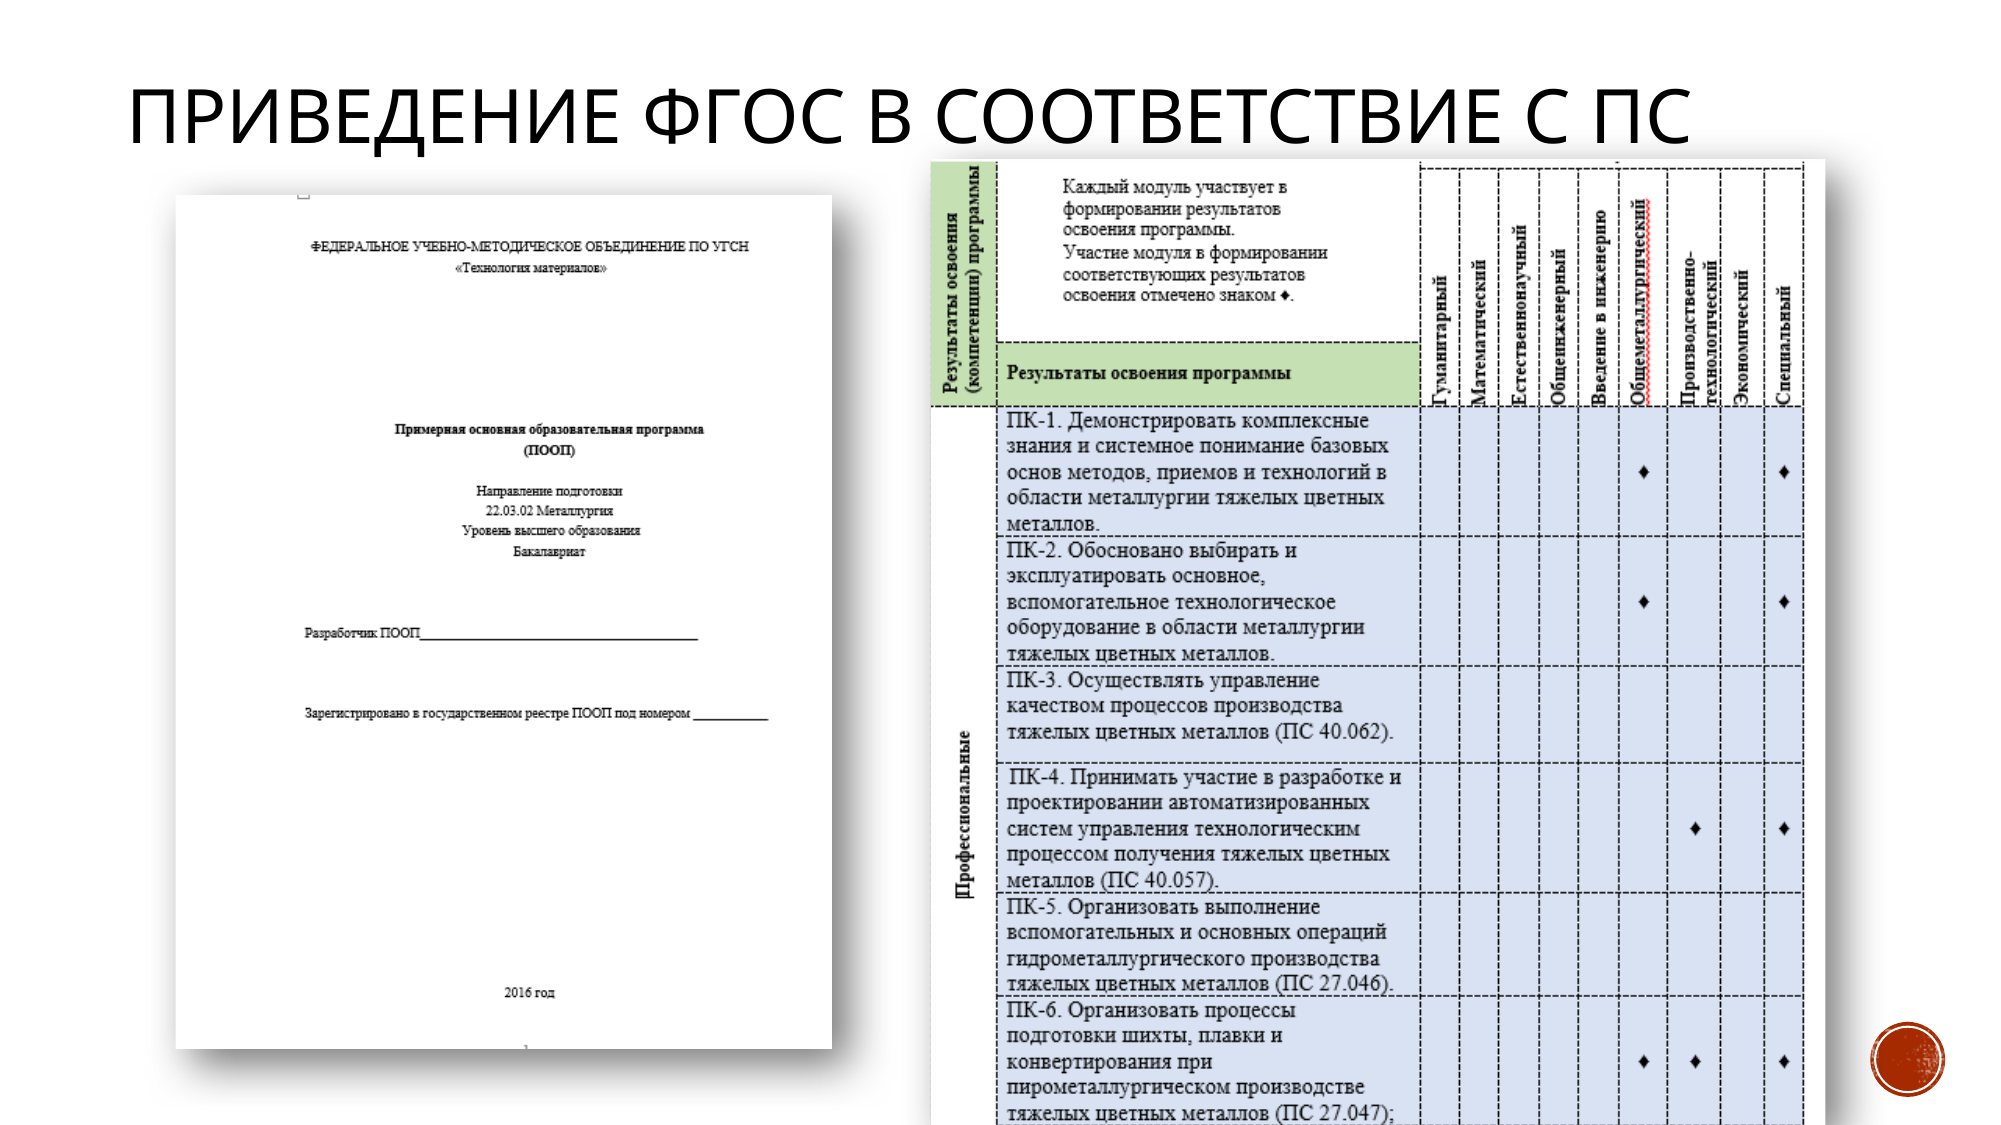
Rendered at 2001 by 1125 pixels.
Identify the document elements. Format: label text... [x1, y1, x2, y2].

text_box Приведение фгос в соответствие с пс [111, 71, 1826, 196]
picture [175, 196, 832, 1049]
picture [930, 159, 1826, 1125]
